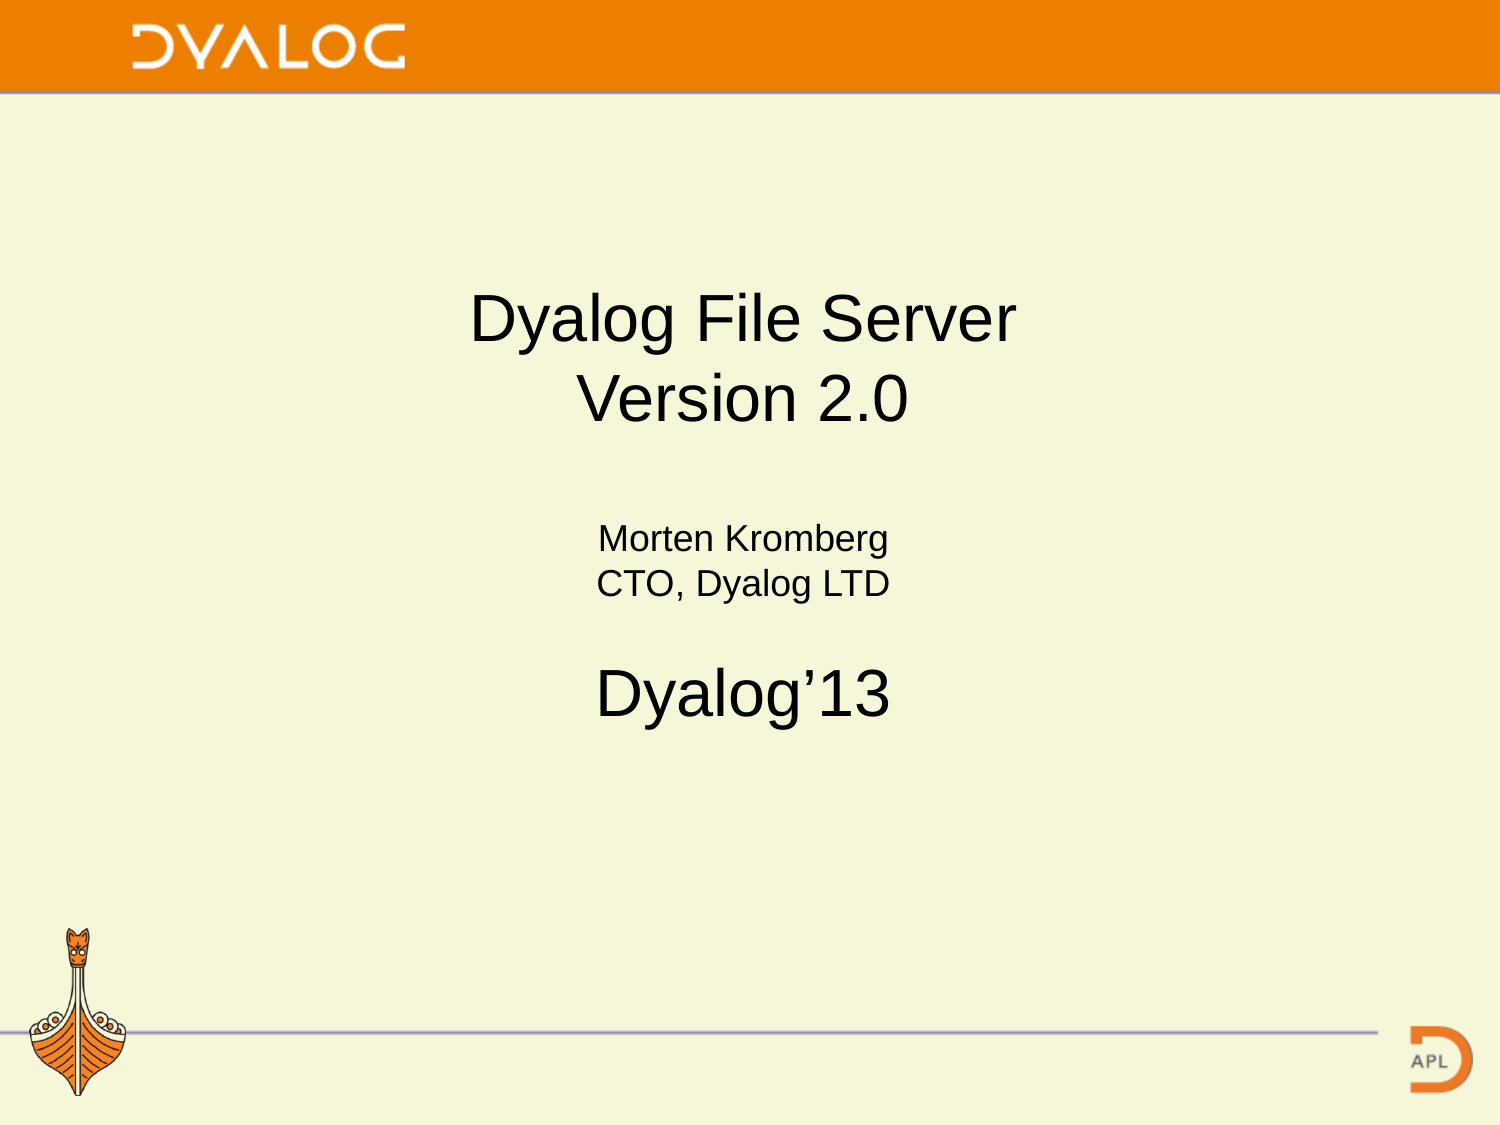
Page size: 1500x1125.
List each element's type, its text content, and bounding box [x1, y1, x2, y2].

subtitle Dyalog File Server Version 2.0 Morten Kromberg CTO, Dyalog LTD Dyalog’13 [218, 267, 1269, 866]
picture [0, 0, 1500, 1125]
